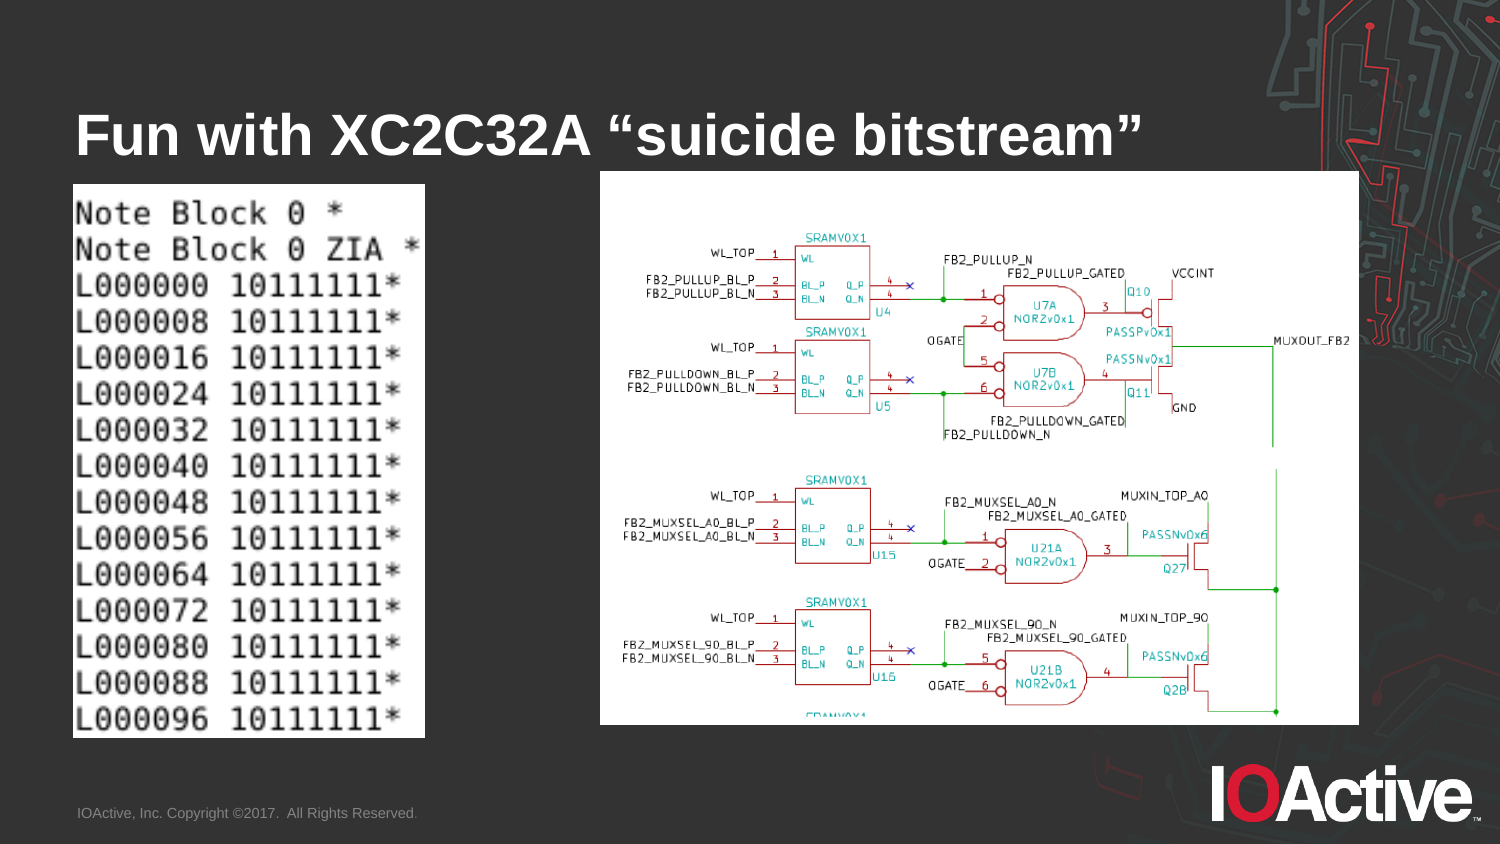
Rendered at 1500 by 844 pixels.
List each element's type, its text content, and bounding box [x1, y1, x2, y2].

picture [0, 0, 1500, 844]
title Fun with XC2C32A “suicide bitstream” [75, 96, 1213, 235]
